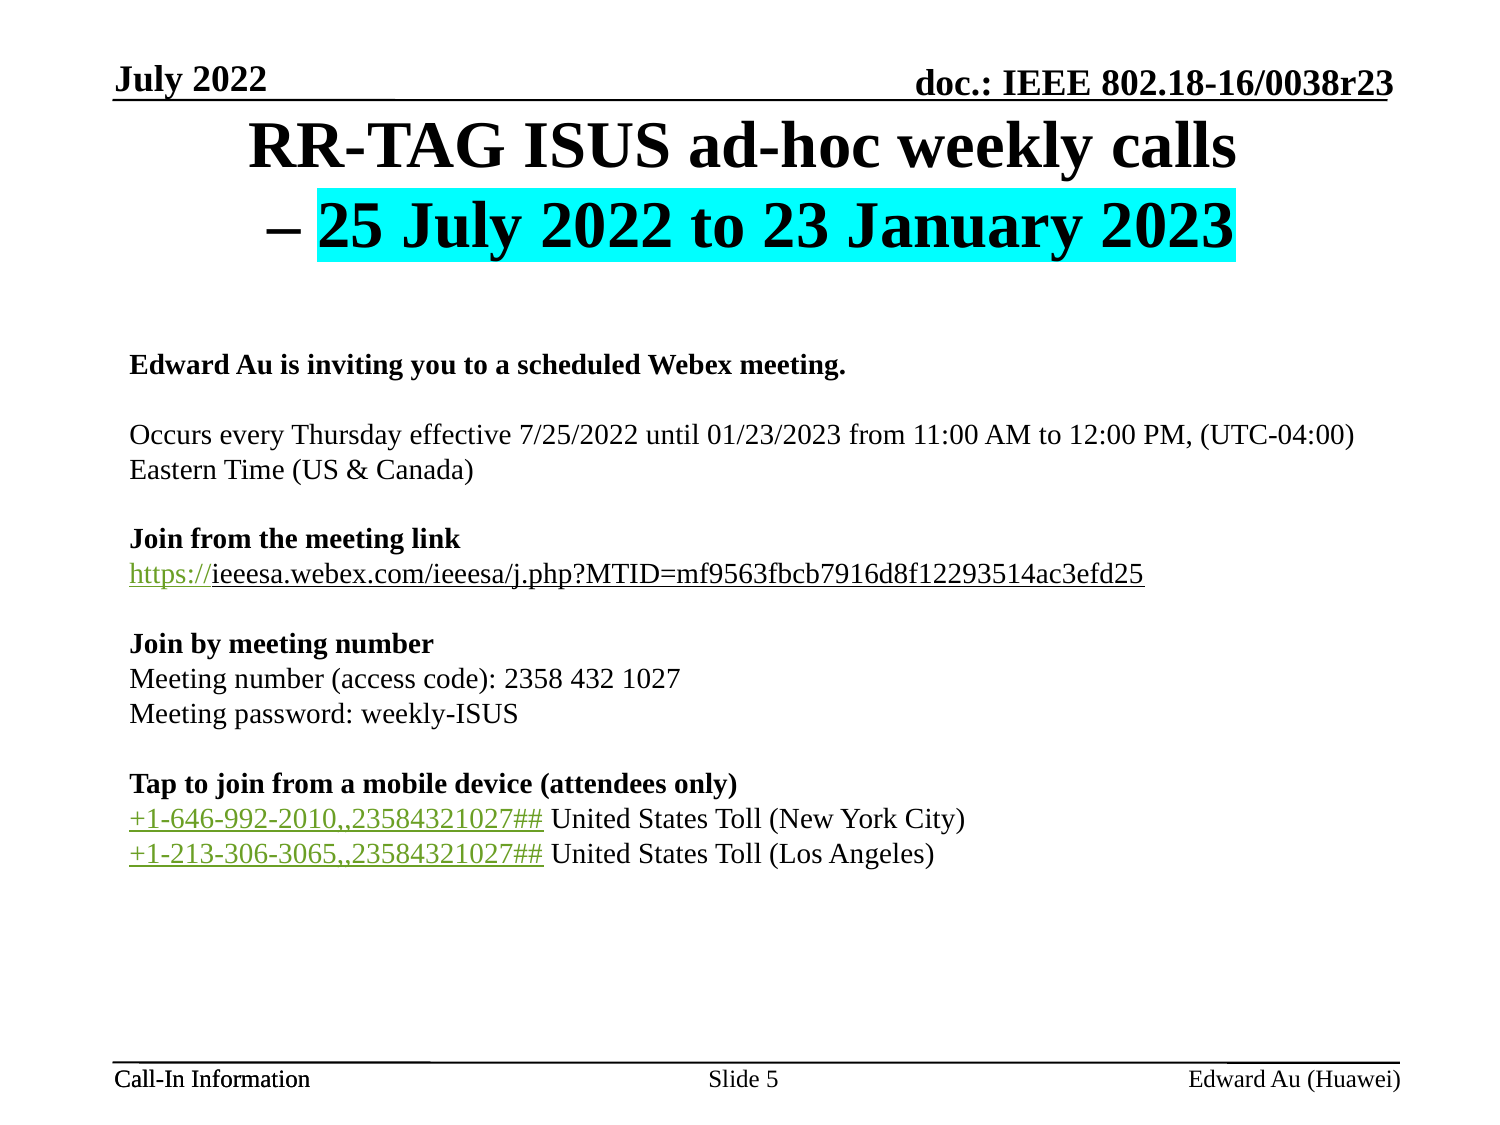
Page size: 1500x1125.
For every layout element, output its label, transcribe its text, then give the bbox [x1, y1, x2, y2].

slide_number Slide 5 [687, 1061, 800, 1123]
title RR-TAG ISUS ad-hoc weekly calls – 25 July 2022 to 23 January 2023 [114, 99, 1390, 263]
footer Edward Au (Huawei) [878, 1061, 1402, 1093]
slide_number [114, 54, 501, 99]
list Edward Au is inviting you to a scheduled Webex meeting. Occurs every Thursday effective 7/25/2022 until 01/23/2023 from 11:00 AM to 12:00 PM, (UTC-04:00) Eastern Time (US & Canada) Join from the meeting link https://ieeesa.webex.com/ieeesa/j.php?MTID=mf9563fbcb7916d8f12293514ac3efd25 Join by meeting number Meeting number (access code): 2358 432 1027 Meeting password: weekly-ISUS Tap to join from a mobile device (attendees only) +1-646-992-2010,,23584321027## United States Toll (New York City) +1-213-306-3065,,23584321027## United States Toll (Los Angeles) [114, 337, 1404, 976]
